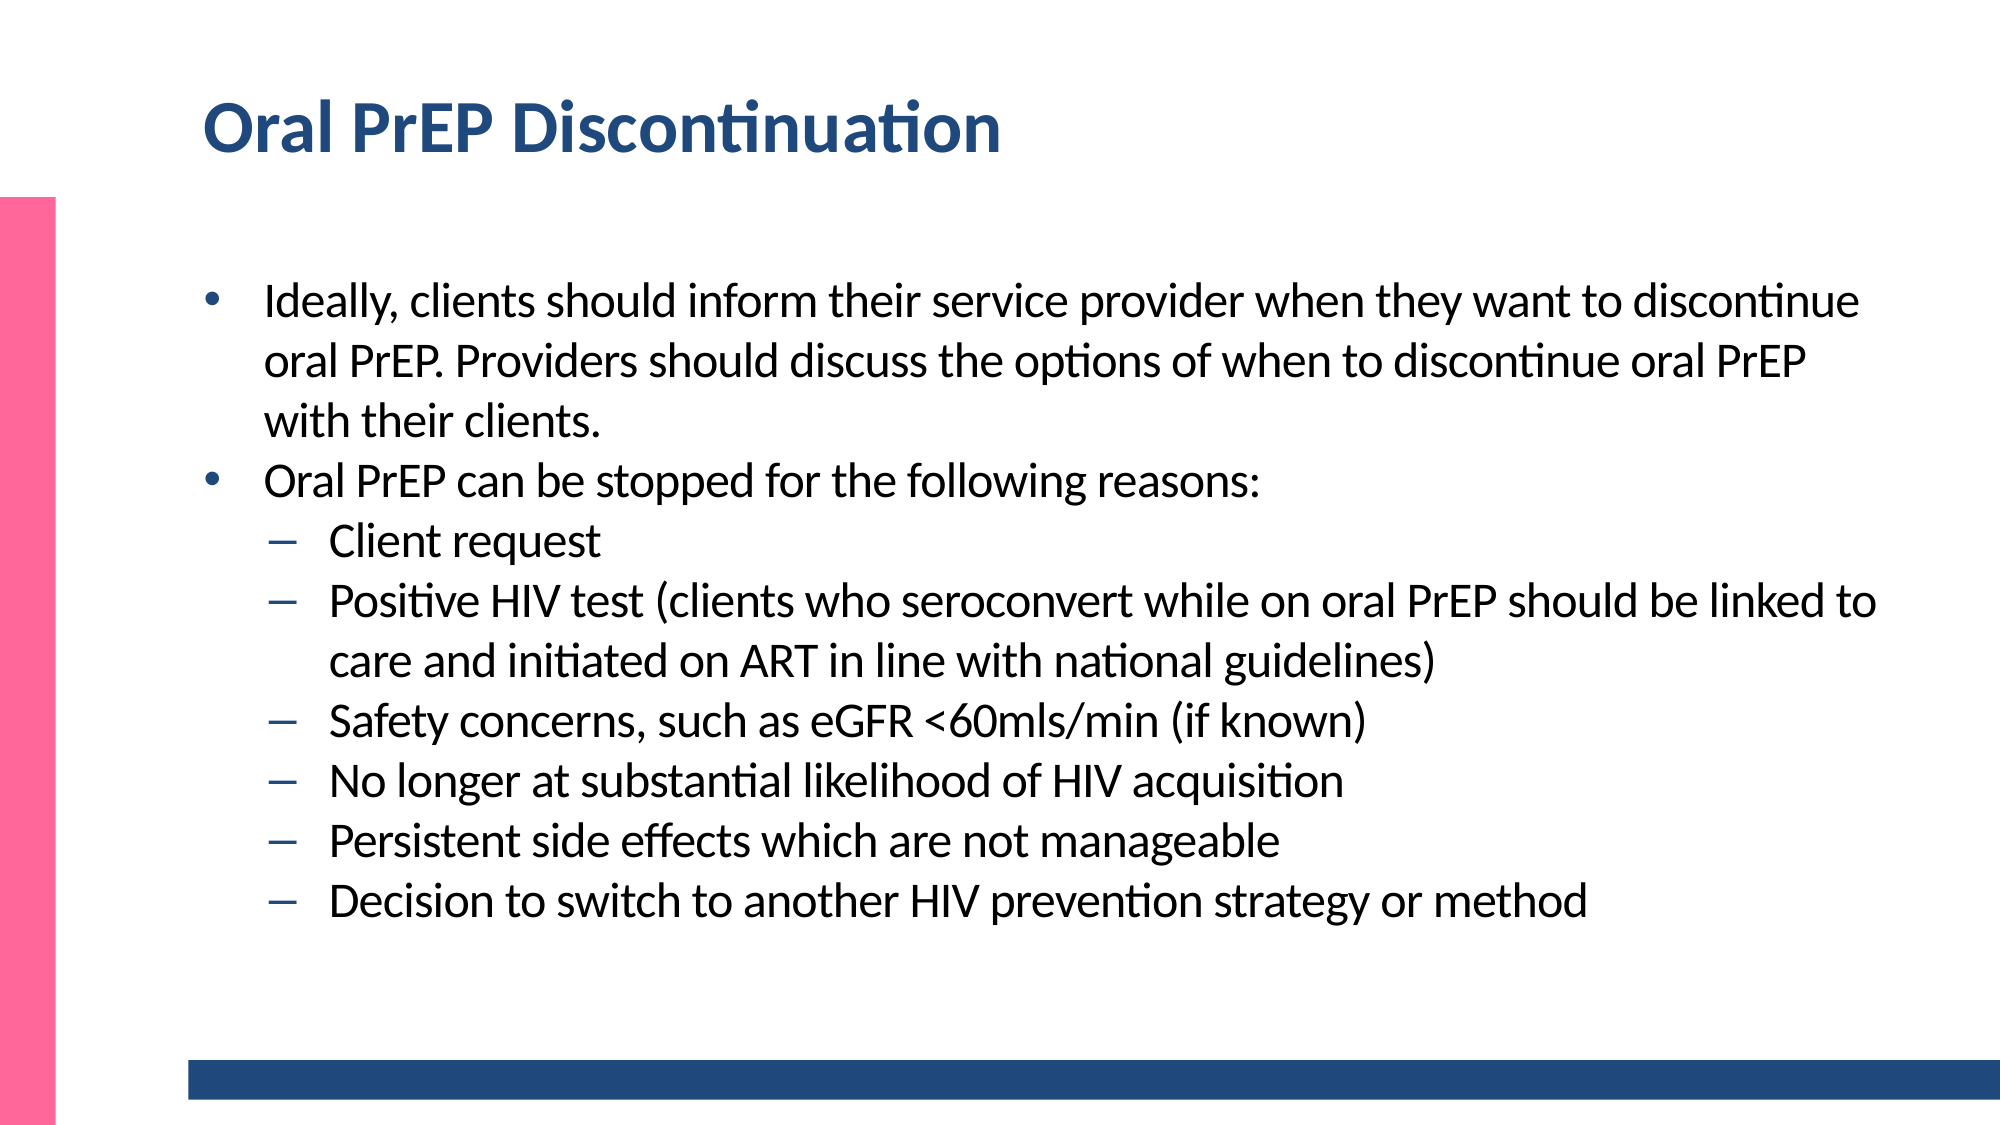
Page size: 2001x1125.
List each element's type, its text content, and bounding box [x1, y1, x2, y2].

list Ideally, clients should inform their service provider when they want to discontinue oral PrEP. Providers should discuss the options of when to discontinue oral PrEP with their clients. Oral PrEP can be stopped for the following reasons: Client request Positive HIV test (clients who seroconvert while on oral PrEP should be linked to care and initiated on ART in line with national guidelines) Safety concerns, such as eGFR <60mls/min (if known) No longer at substantial likelihood of HIV acquisition Persistent side effects which are not manageable Decision to switch to another HIV prevention strategy or method [188, 260, 1900, 1047]
title Oral PrEP Discontinuation [188, 52, 1900, 193]
